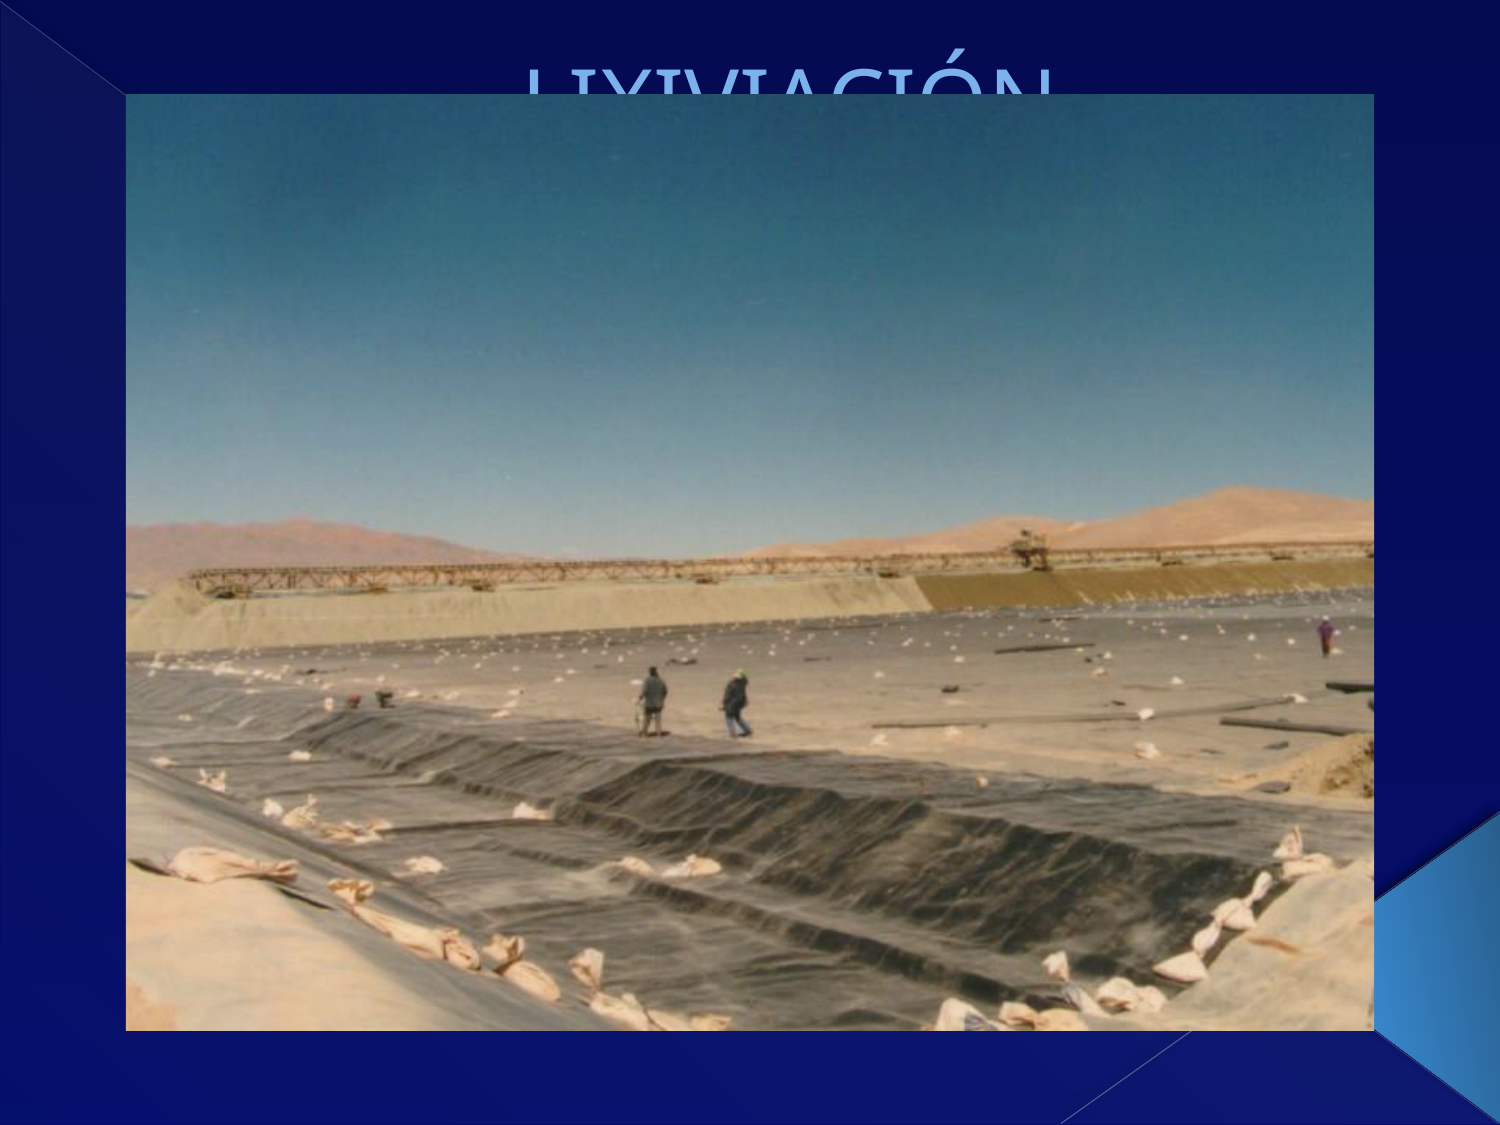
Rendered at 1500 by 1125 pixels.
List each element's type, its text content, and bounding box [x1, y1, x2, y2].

picture [125, 94, 1375, 1031]
title LIXIVIACIÓN [88, 19, 1412, 161]
